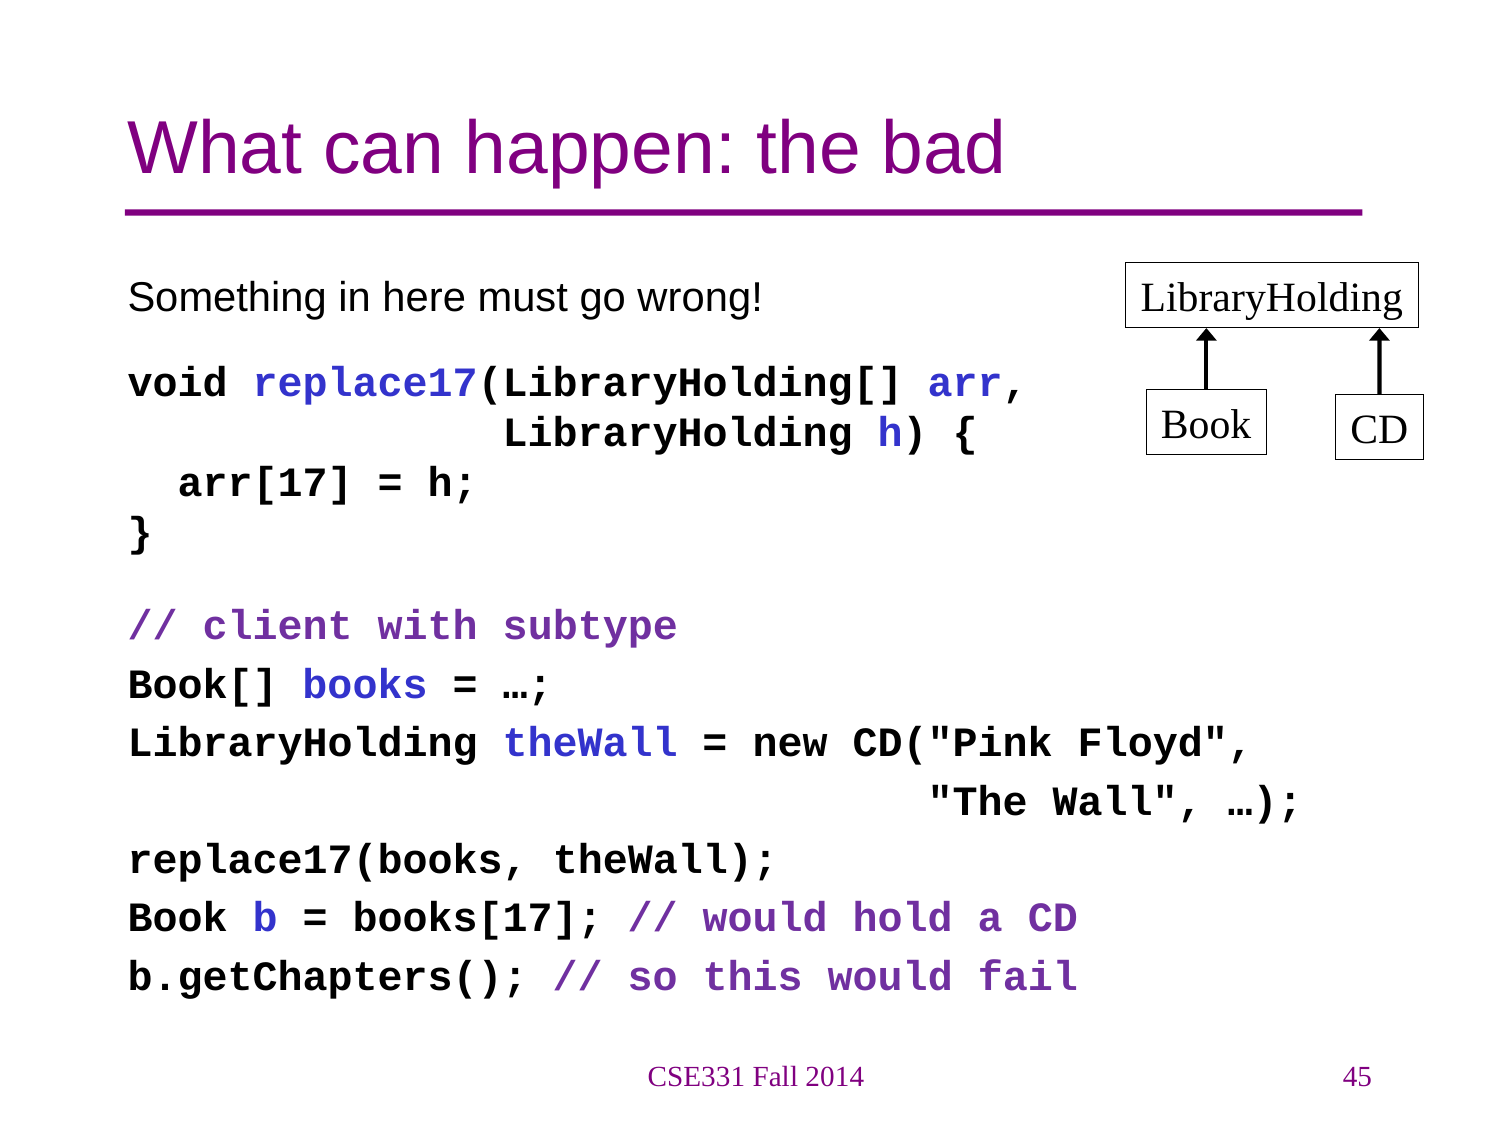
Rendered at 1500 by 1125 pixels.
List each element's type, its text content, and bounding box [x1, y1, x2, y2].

footer CSE331 Fall 2014 [474, 1049, 1038, 1125]
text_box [1124, 262, 1425, 461]
list Something in here must go wrong! void replace17(LibraryHolding[] arr, LibraryHolding h) { arr[17] = h; } // client with subtype Book[] books = …; LibraryHolding theWall = new CD("Pink Floyd", "The Wall", …); replace17(books, theWall); Book b = books[17]; // would hold a CD b.getChapters(); // so this would fail [112, 262, 1413, 1000]
slide_number 45 [1074, 1049, 1388, 1125]
title What can happen: the bad [112, 50, 1388, 238]
